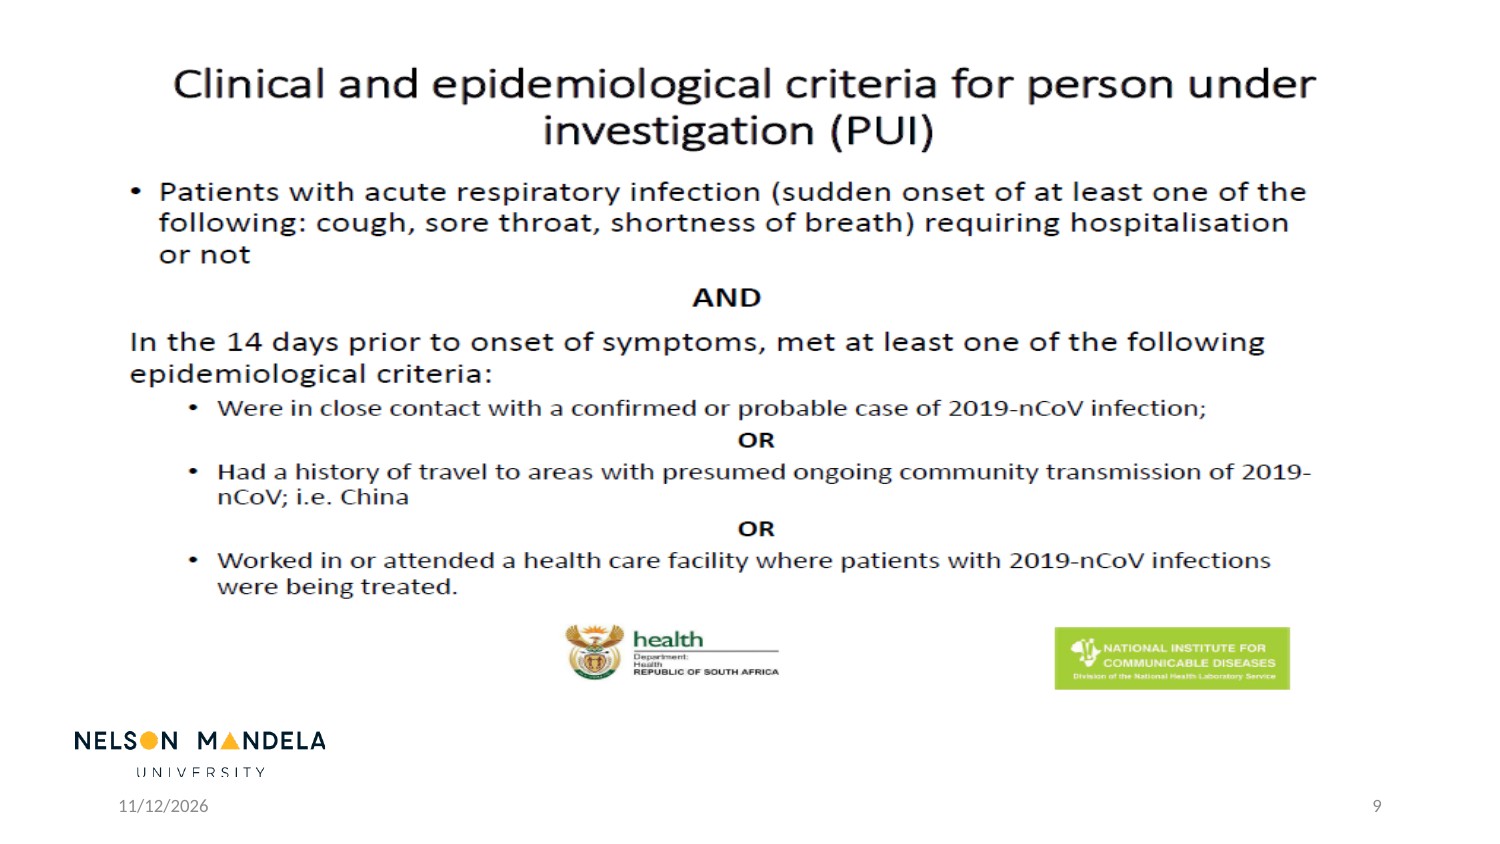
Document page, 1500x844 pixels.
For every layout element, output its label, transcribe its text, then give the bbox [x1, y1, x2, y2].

slide_number 9 [1059, 782, 1397, 827]
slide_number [103, 782, 441, 827]
picture [88, 43, 1373, 724]
